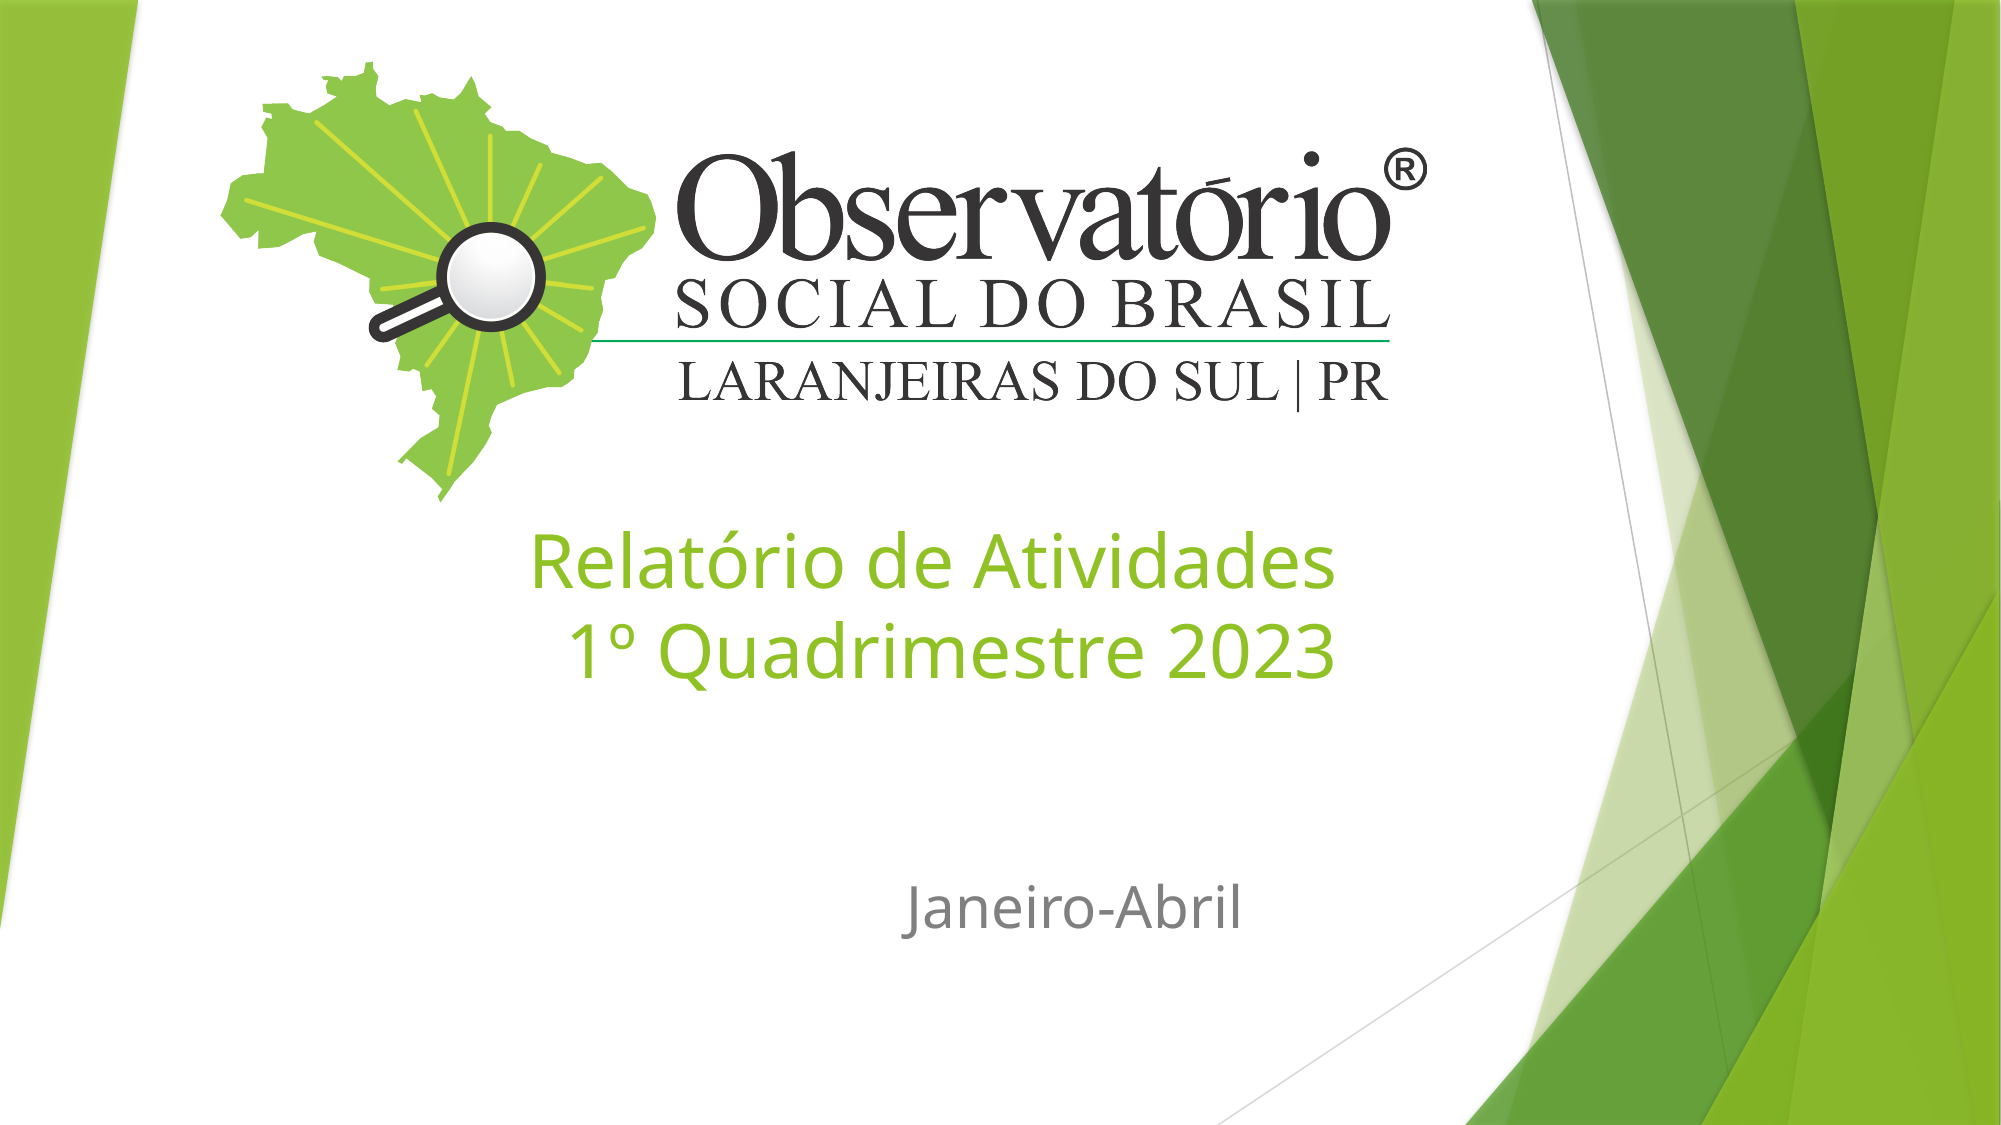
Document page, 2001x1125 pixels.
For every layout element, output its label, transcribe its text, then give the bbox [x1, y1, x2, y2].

title Relatório de Atividades 1º Quadrimestre 2023 [483, 607, 1354, 837]
subtitle Janeiro-Abril [0, 862, 1259, 1073]
picture [219, 60, 1428, 503]
